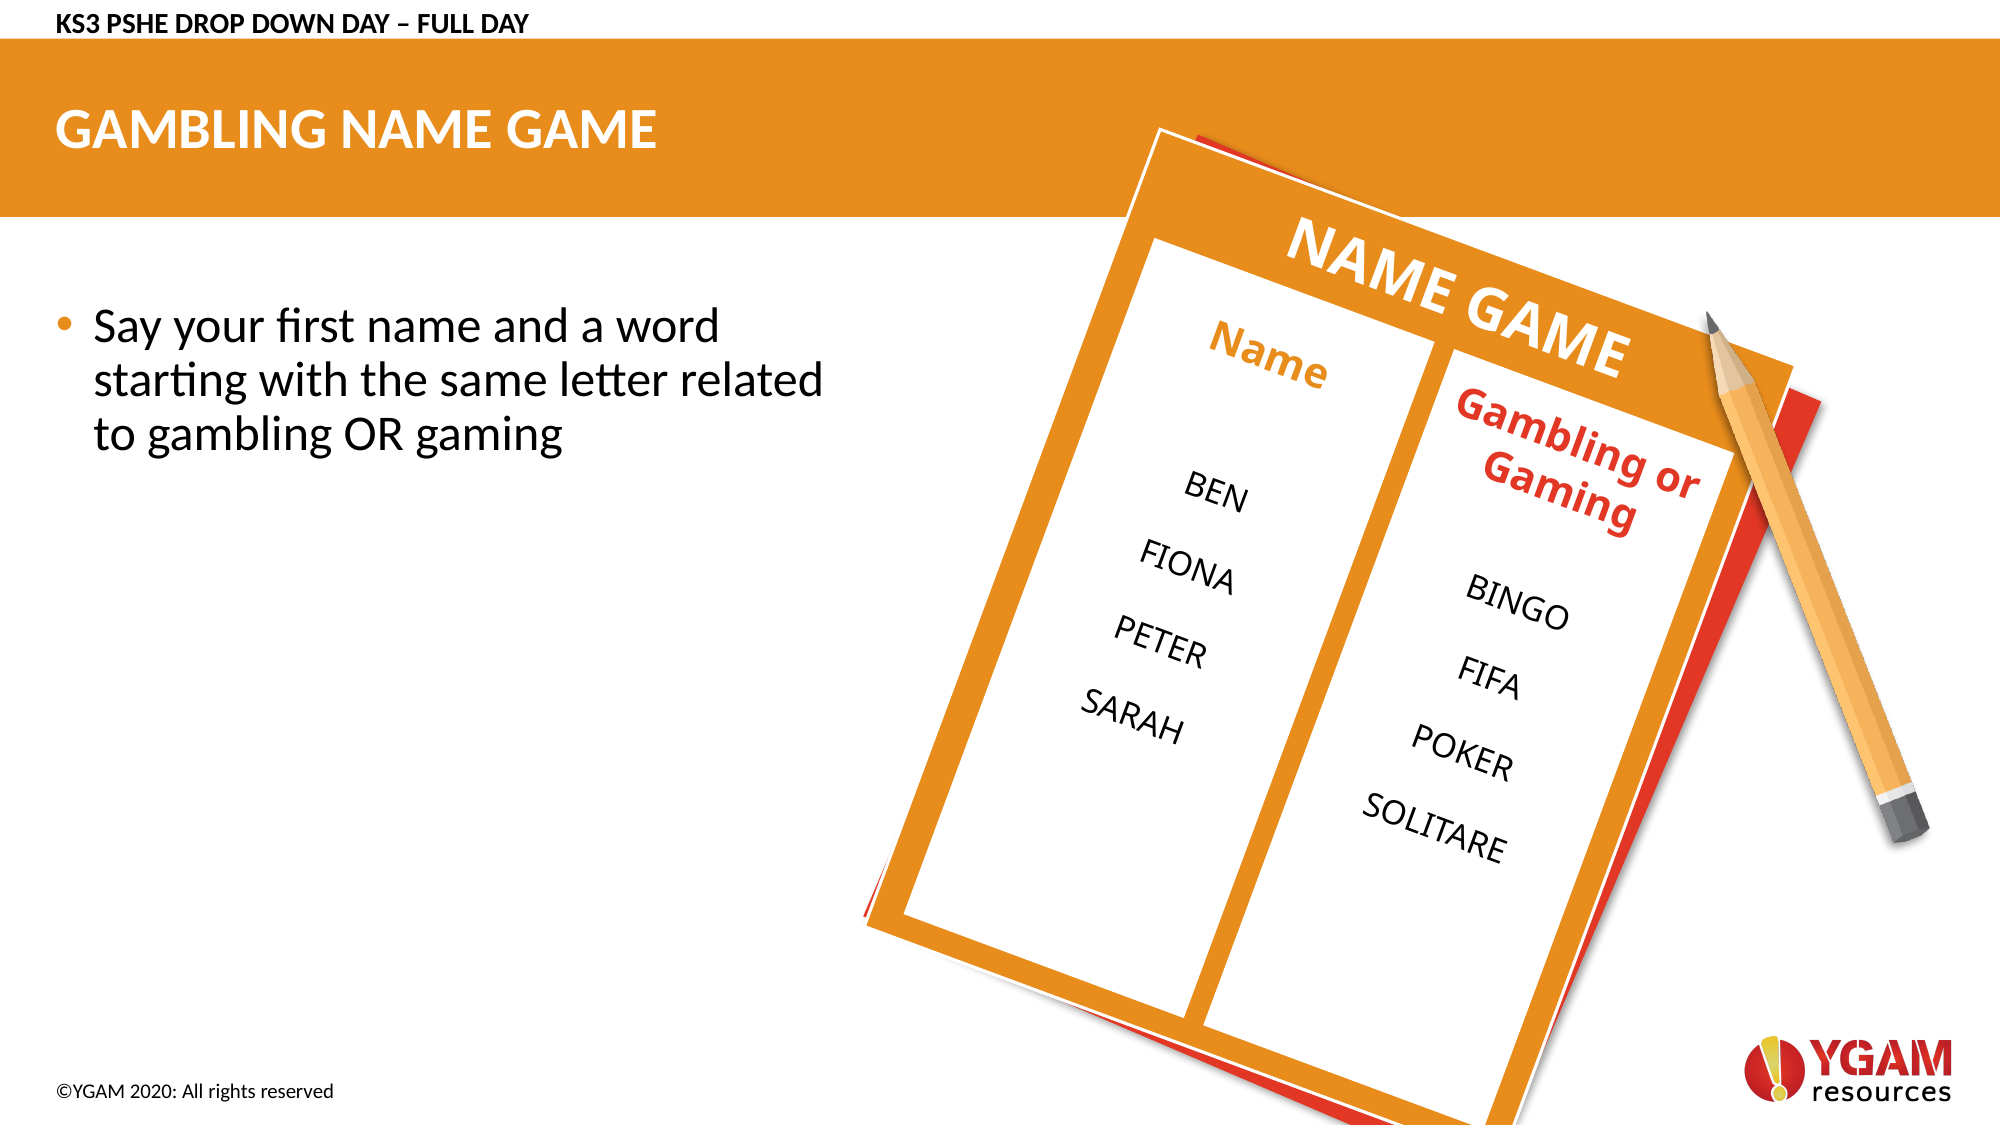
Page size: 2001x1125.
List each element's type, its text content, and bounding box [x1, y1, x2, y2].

picture [1739, 1033, 1956, 1108]
list KS3 PSHE DROP DOWN DAY – FULL DAY [40, 0, 920, 57]
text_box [989, 223, 1684, 1082]
title GAMBLING NAME GAME [40, 40, 1956, 219]
picture [1684, 267, 1971, 878]
list Say your first name and a word starting with the same letter related to gambling OR gaming [40, 291, 891, 1016]
